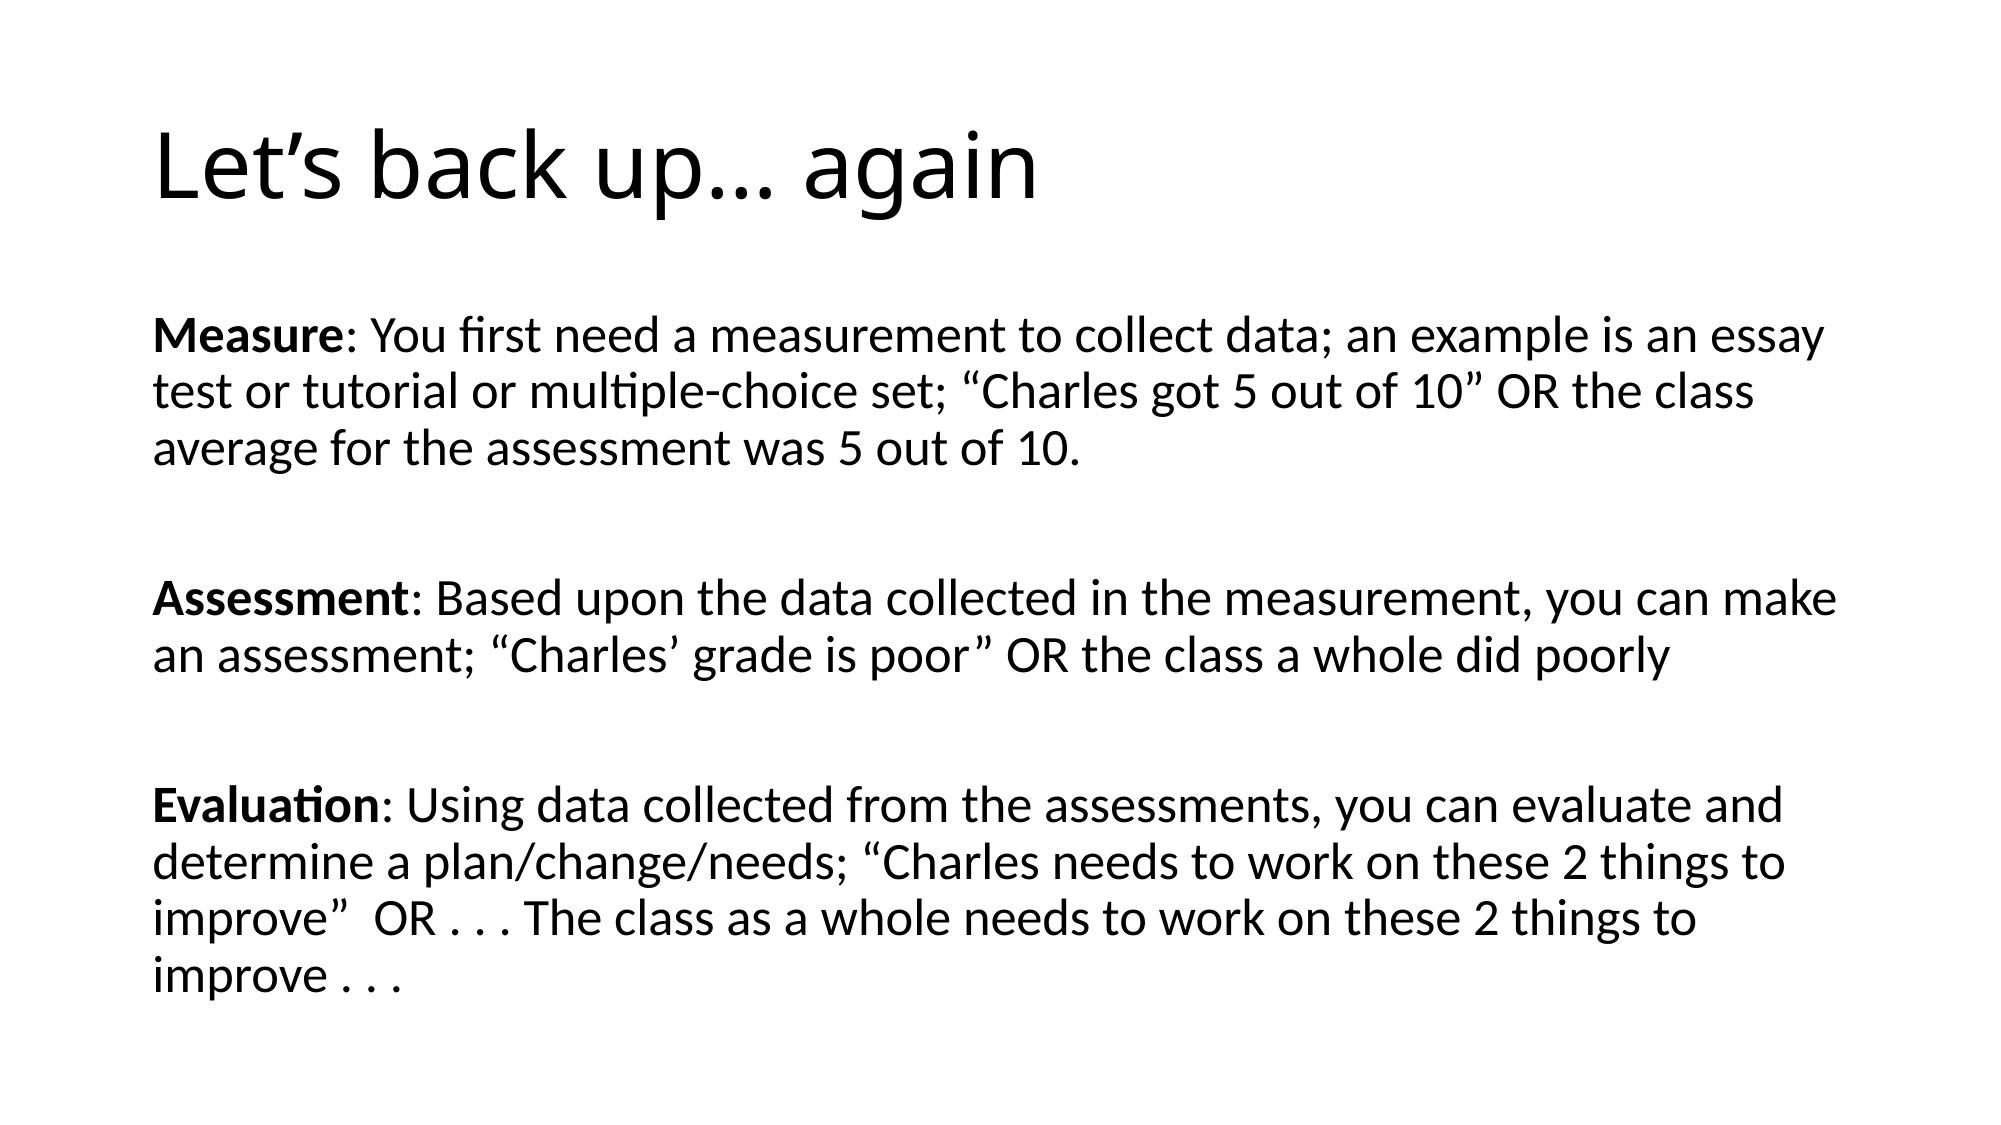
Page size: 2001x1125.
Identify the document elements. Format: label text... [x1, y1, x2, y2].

title Let’s back up… again [137, 59, 1863, 278]
list Measure: You first need a measurement to collect data; an example is an essay test or tutorial or multiple-choice set; “Charles got 5 out of 10” OR the class average for the assessment was 5 out of 10. Assessment: Based upon the data collected in the measurement, you can make an assessment; “Charles’ grade is poor” OR the class a whole did poorly Evaluation: Using data collected from the assessments, you can evaluate and determine a plan/change/needs; “Charles needs to work on these 2 things to improve” OR . . . The class as a whole needs to work on these 2 things to improve . . . [137, 299, 1863, 1014]
